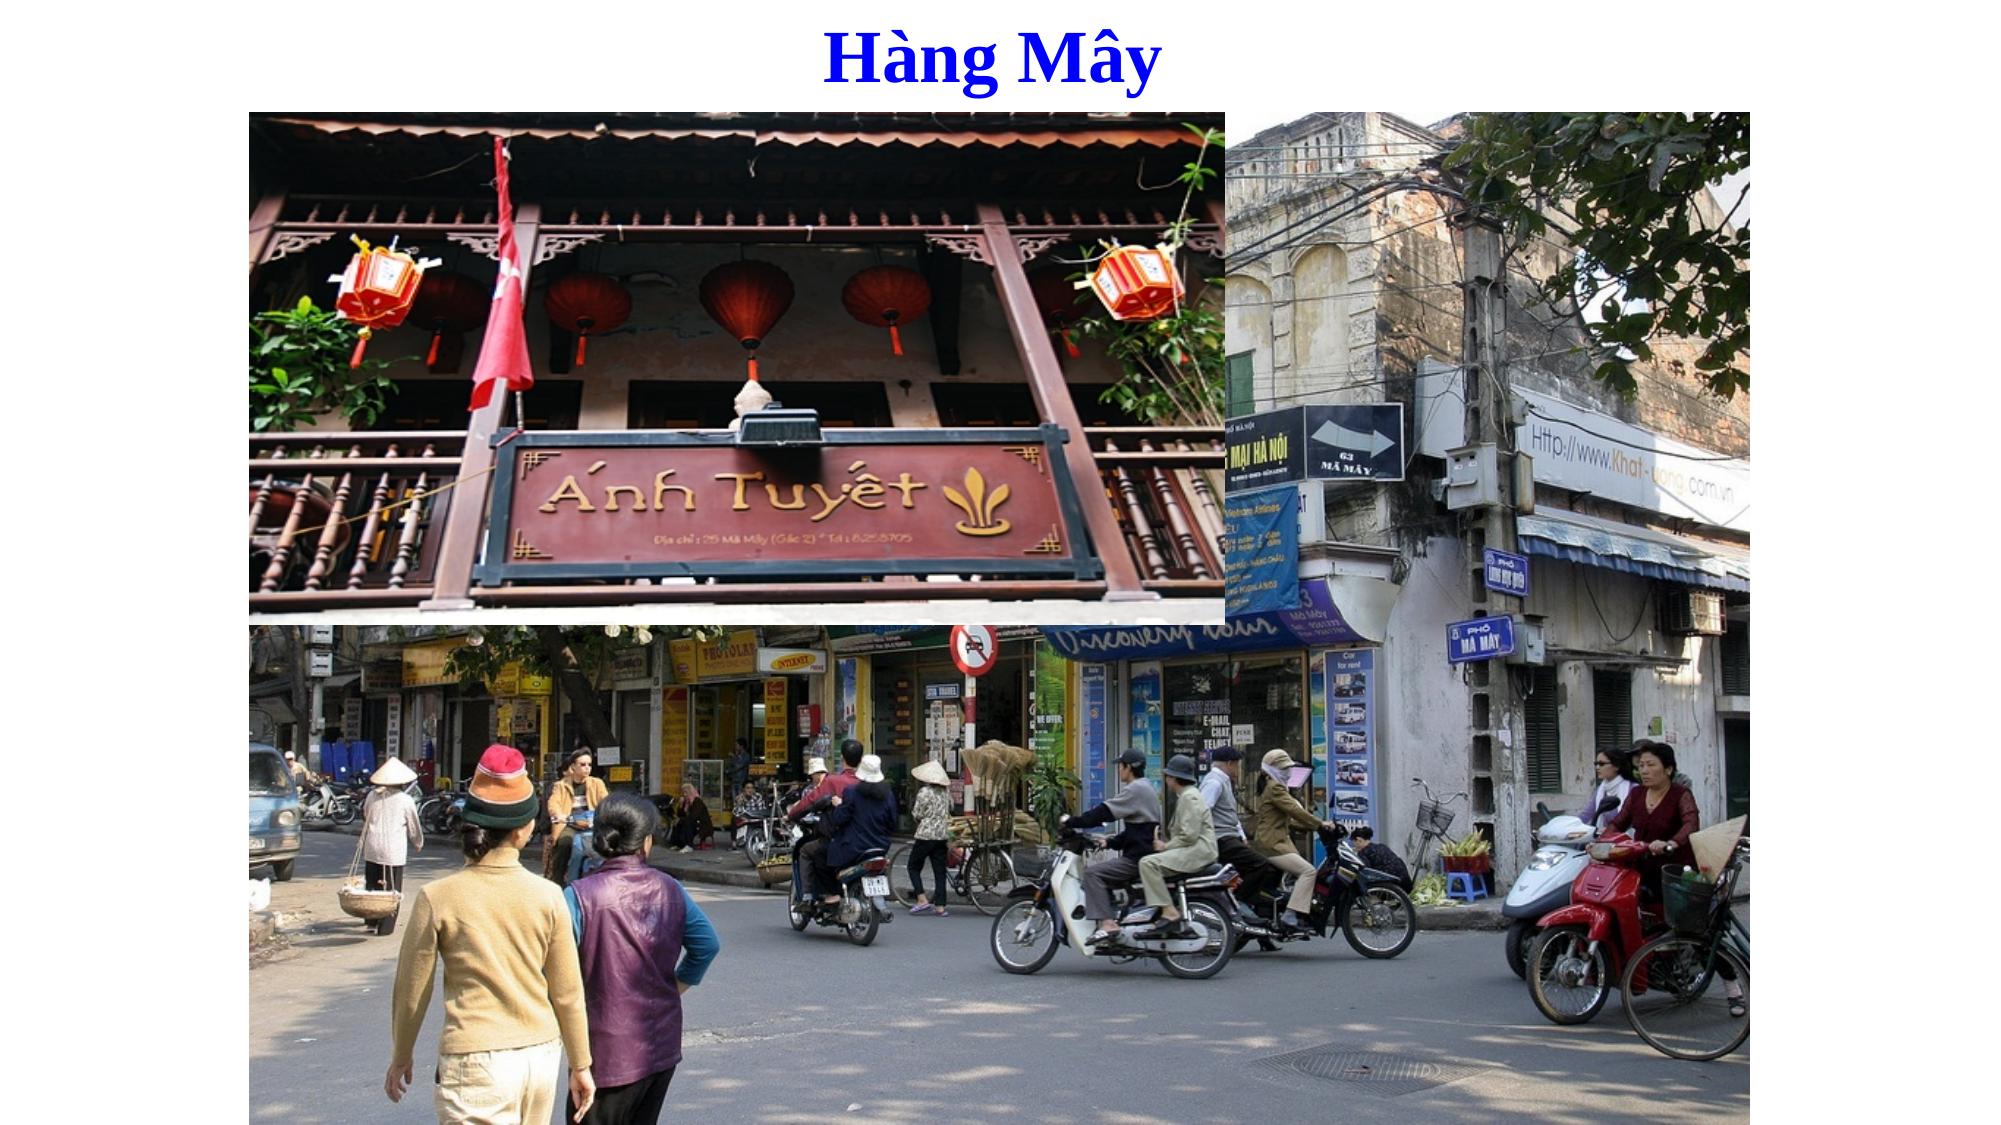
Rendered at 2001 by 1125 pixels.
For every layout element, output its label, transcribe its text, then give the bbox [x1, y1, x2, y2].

picture [249, 112, 1751, 1125]
text_box Hàng Mây [699, 0, 1288, 105]
